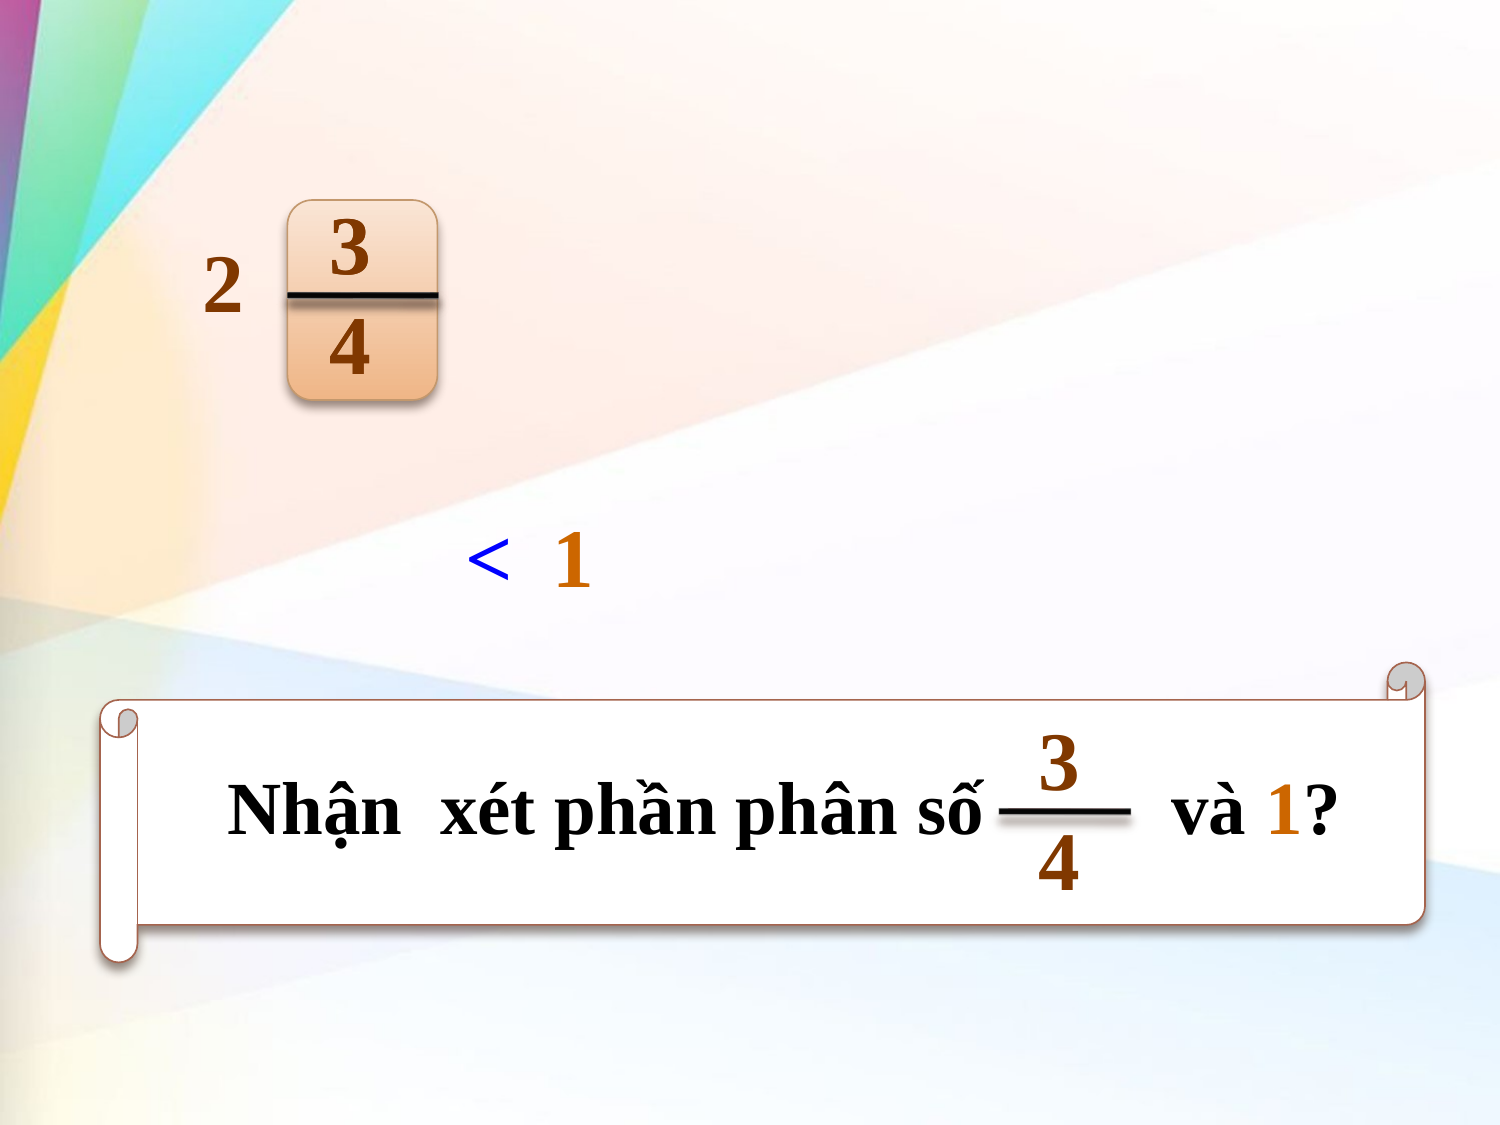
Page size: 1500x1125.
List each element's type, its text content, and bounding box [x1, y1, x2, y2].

text_box 2 [187, 221, 266, 337]
text_box [99, 699, 211, 963]
text_box 1 [537, 496, 713, 612]
text_box [1387, 662, 1426, 699]
text_box < [450, 496, 529, 612]
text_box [212, 699, 1426, 917]
picture [0, 0, 1500, 1125]
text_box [272, 183, 576, 401]
